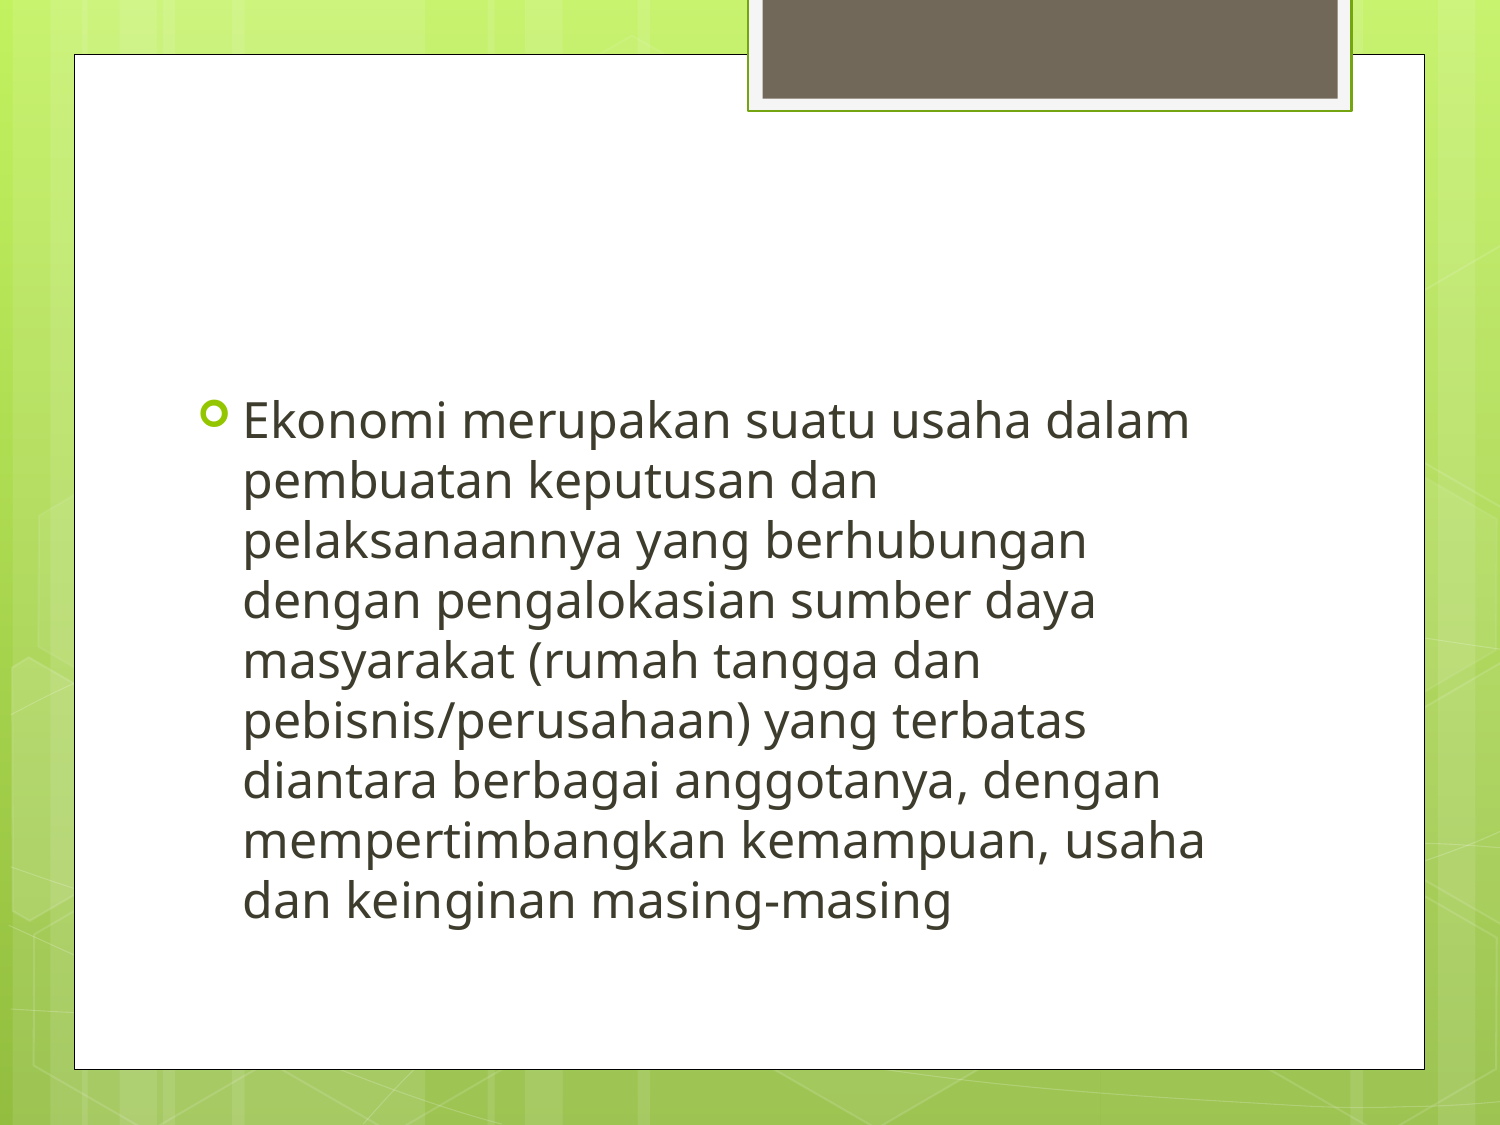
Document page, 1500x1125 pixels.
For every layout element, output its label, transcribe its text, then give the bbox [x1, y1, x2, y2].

list Ekonomi merupakan suatu usaha dalam pembuatan keputusan dan pelaksanaannya yang berhubungan dengan pengalokasian sumber daya masyarakat (rumah tangga dan pebisnis/perusahaan) yang terbatas diantara berbagai anggotanya, dengan mempertimbangkan kemampuan, usaha dan keinginan masing-masing [171, 381, 1283, 957]
